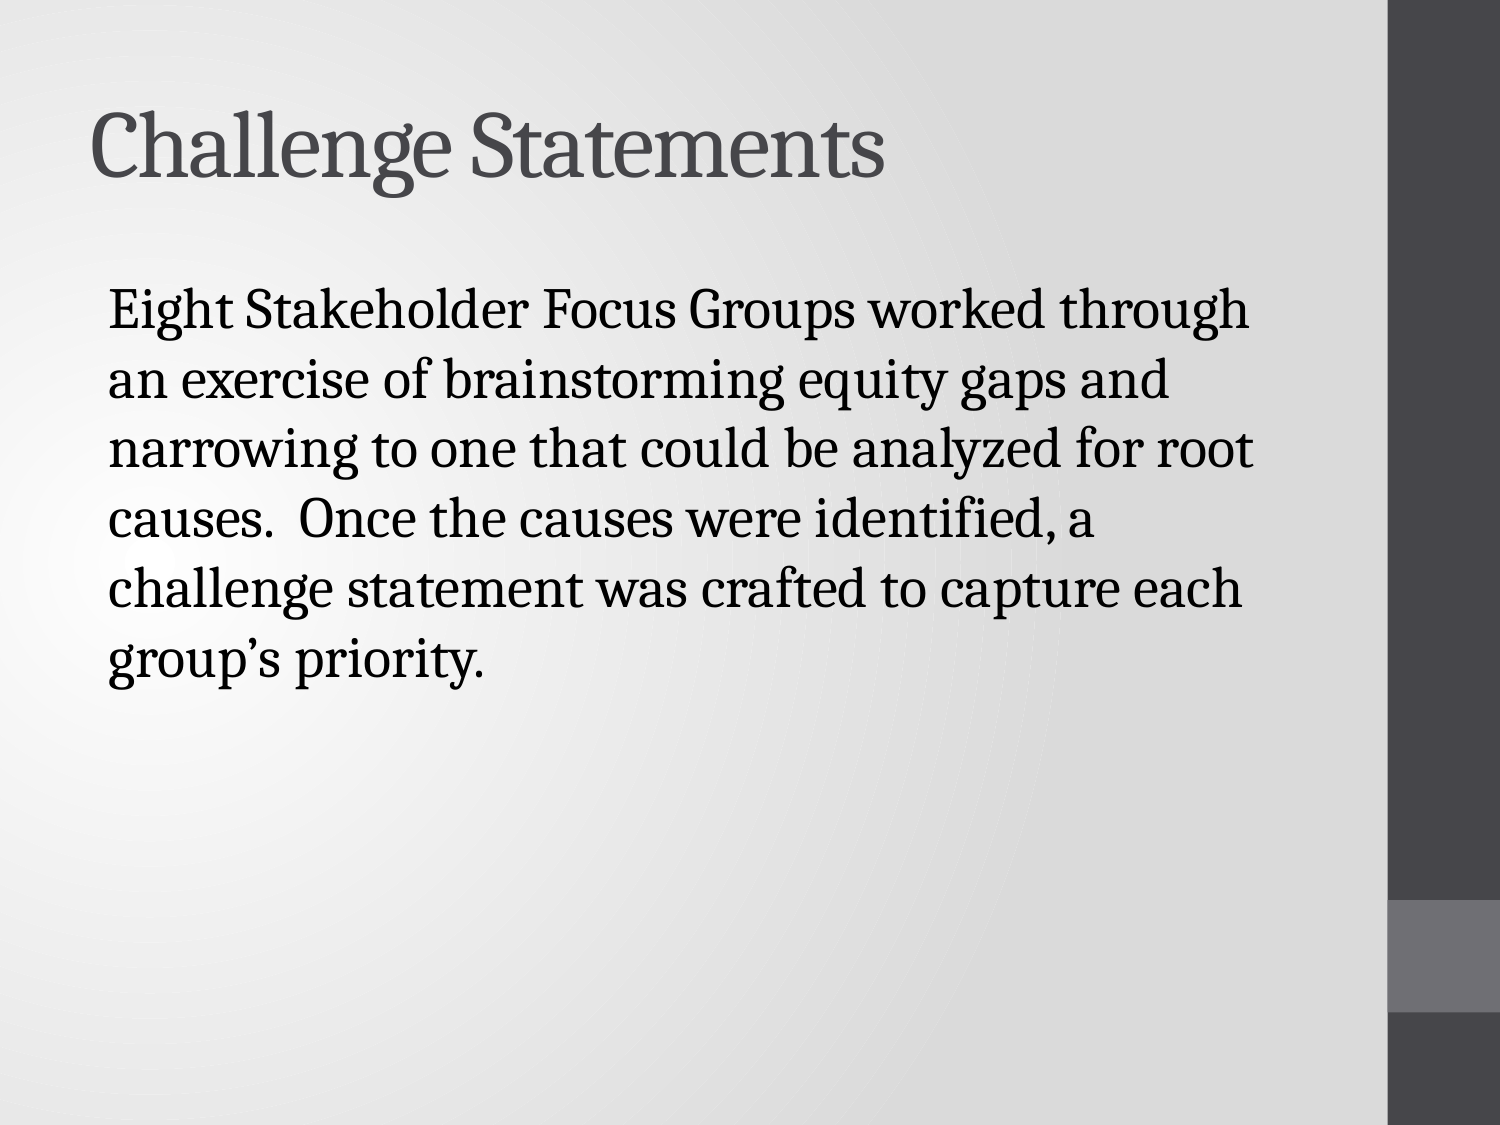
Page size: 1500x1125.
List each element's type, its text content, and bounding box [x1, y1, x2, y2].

list Eight Stakeholder Focus Groups worked through an exercise of brainstorming equity gaps and narrowing to one that could be analyzed for root causes. Once the causes were identified, a challenge statement was crafted to capture each group’s priority. [75, 262, 1325, 1050]
title Challenge Statements [75, 45, 1325, 233]
